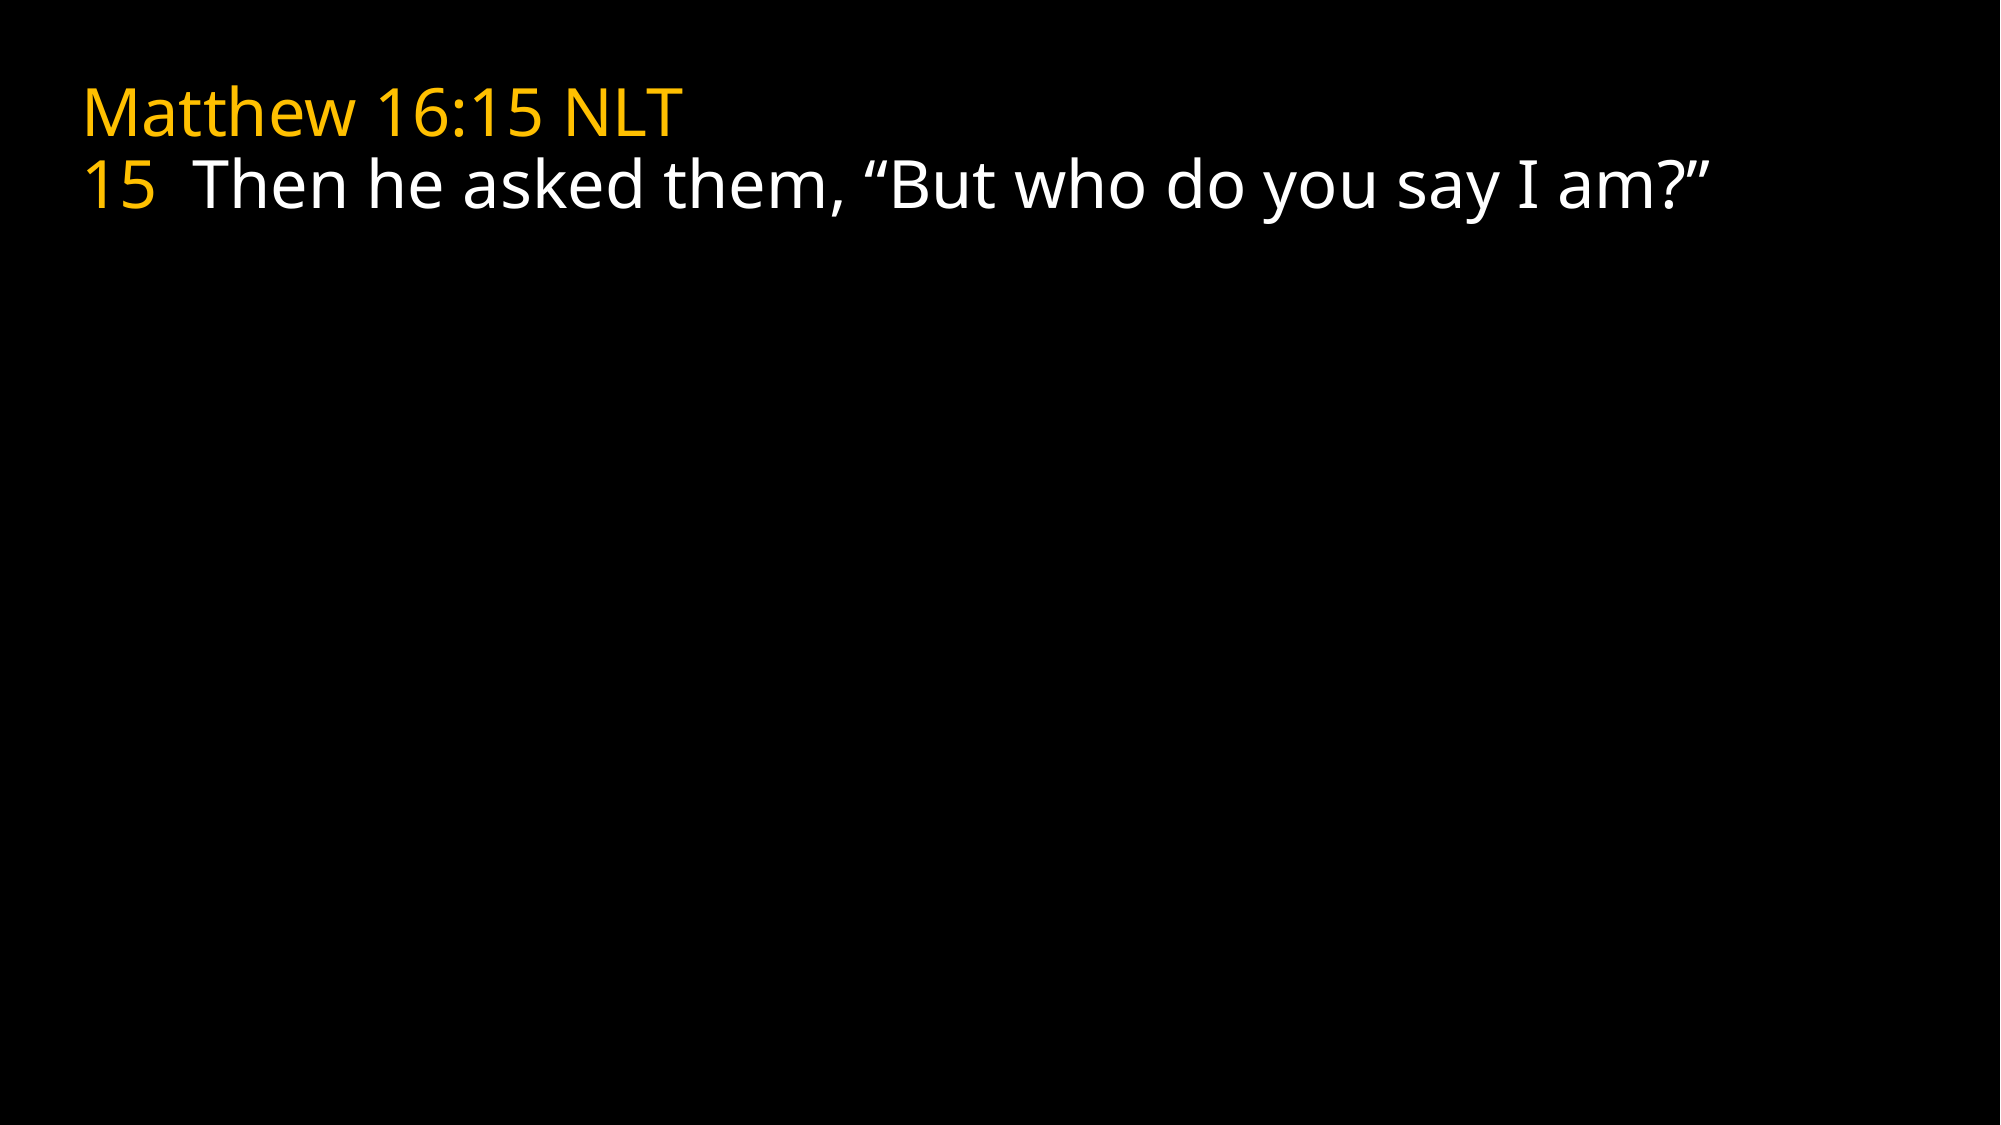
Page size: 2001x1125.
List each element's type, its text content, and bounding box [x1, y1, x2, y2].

title Matthew 16:15 NLT 15 Then he asked them, “But who do you say I am?” [66, 0, 1940, 1125]
